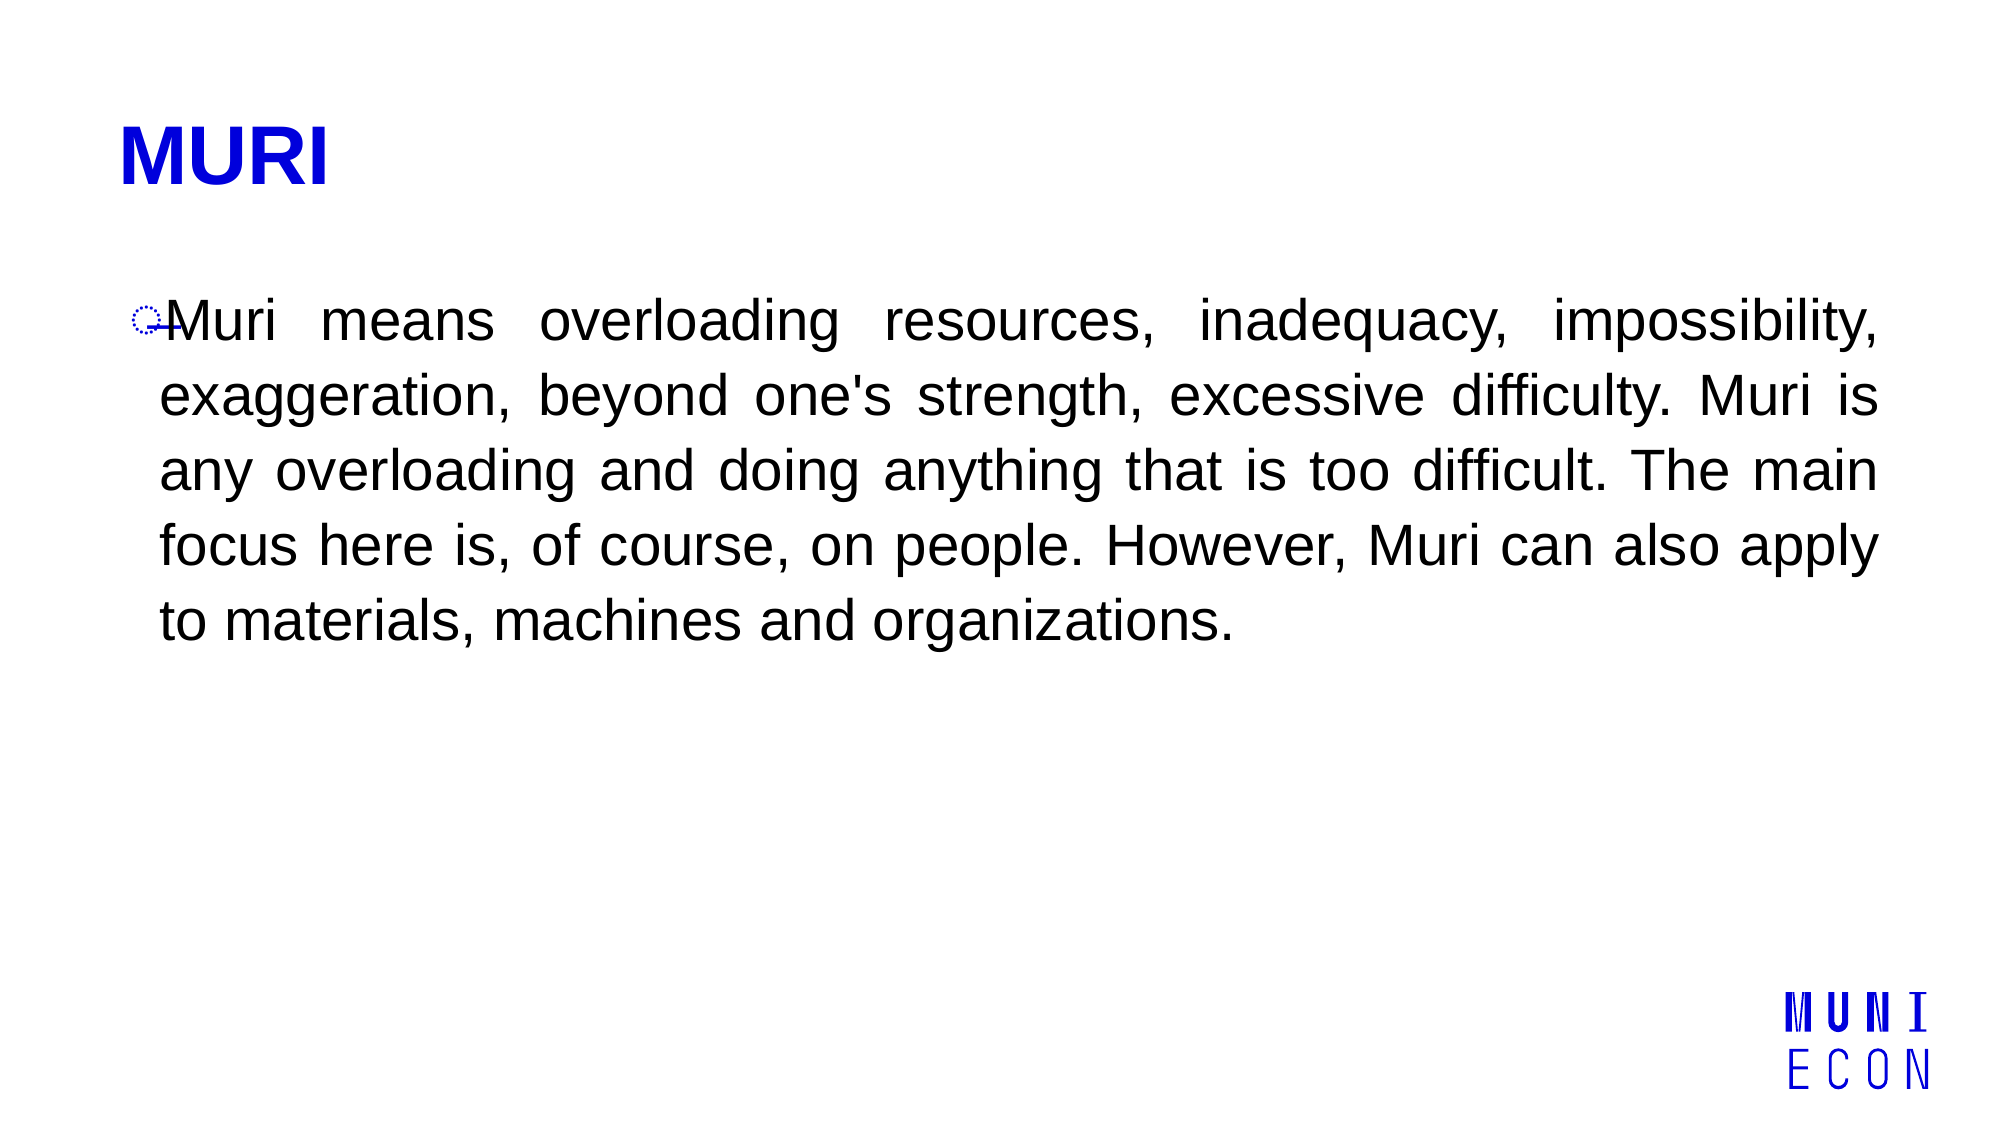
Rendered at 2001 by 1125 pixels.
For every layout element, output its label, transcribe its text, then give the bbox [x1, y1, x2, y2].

title MURI [118, 118, 1883, 193]
list Muri means overloading resources, inadequacy, impossibility, exaggeration, beyond one's strength, excessive difficulty. Muri is any overloading and doing anything that is too difficult. The main focus here is, of course, on people. However, Muri can also apply to materials, machines and organizations. [118, 277, 1883, 957]
